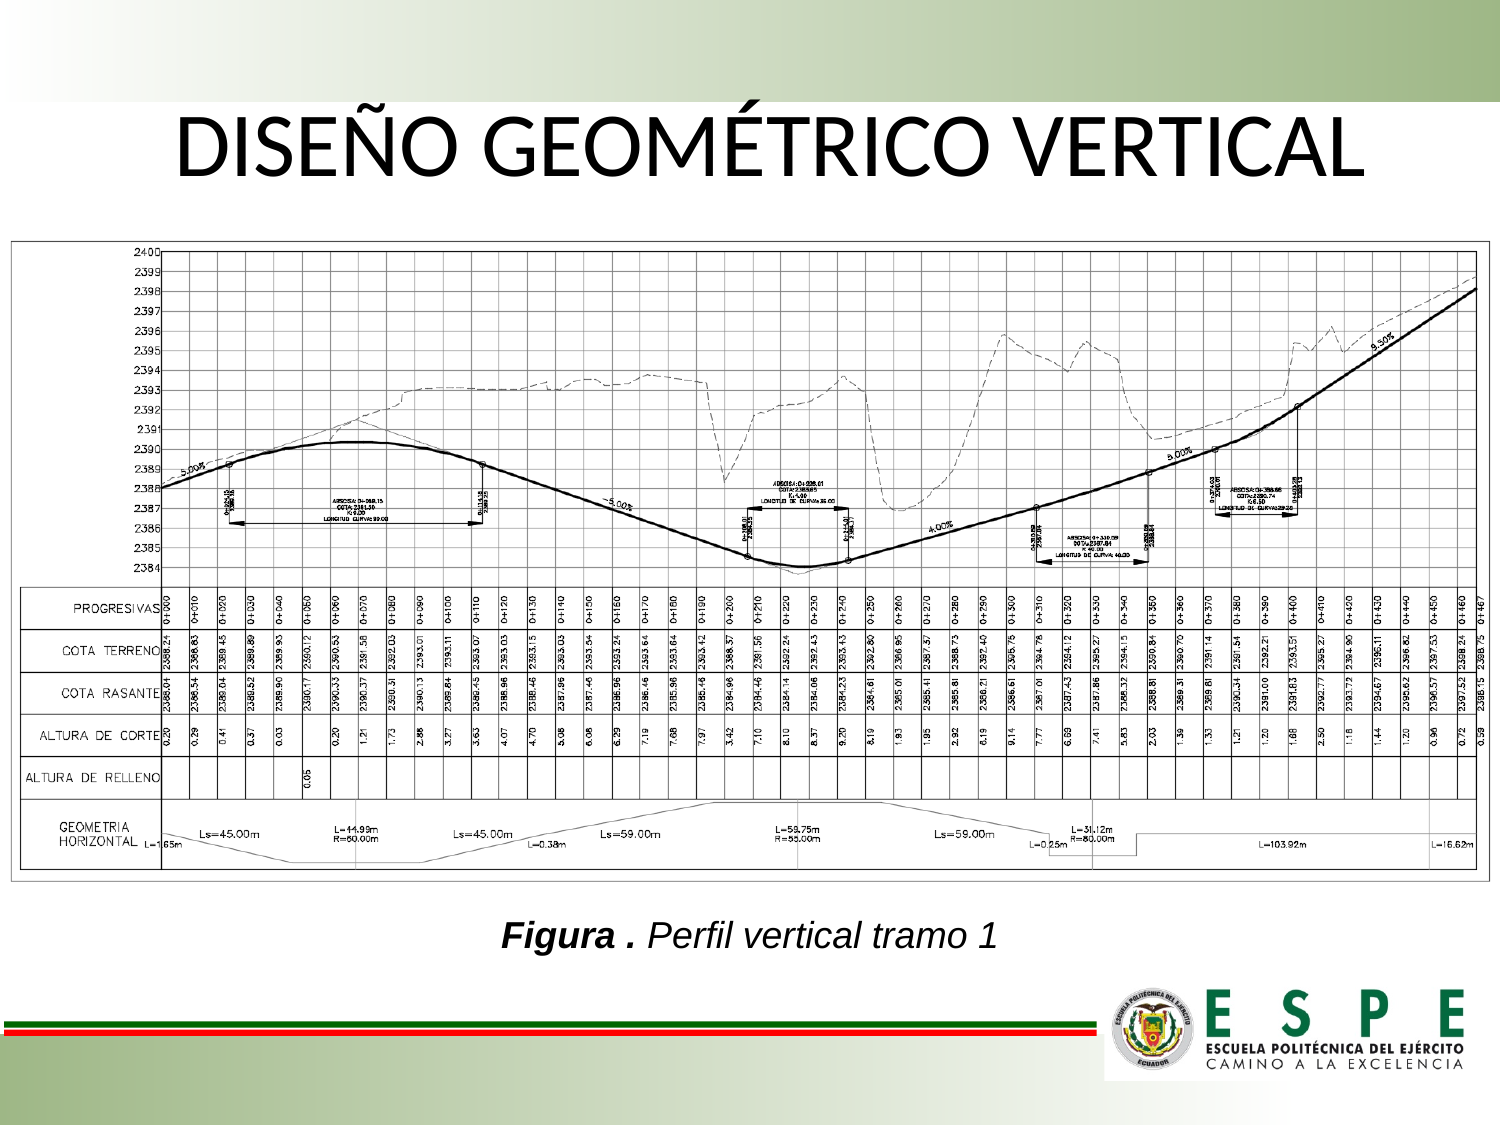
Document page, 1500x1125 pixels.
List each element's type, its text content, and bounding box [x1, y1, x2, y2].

title DISEÑO GEOMÉTRICO VERTICAL [80, 66, 1462, 213]
text_box Figura . Perfil vertical tramo 1 [486, 893, 1014, 964]
picture [1104, 976, 1483, 1081]
picture [7, 239, 1492, 886]
